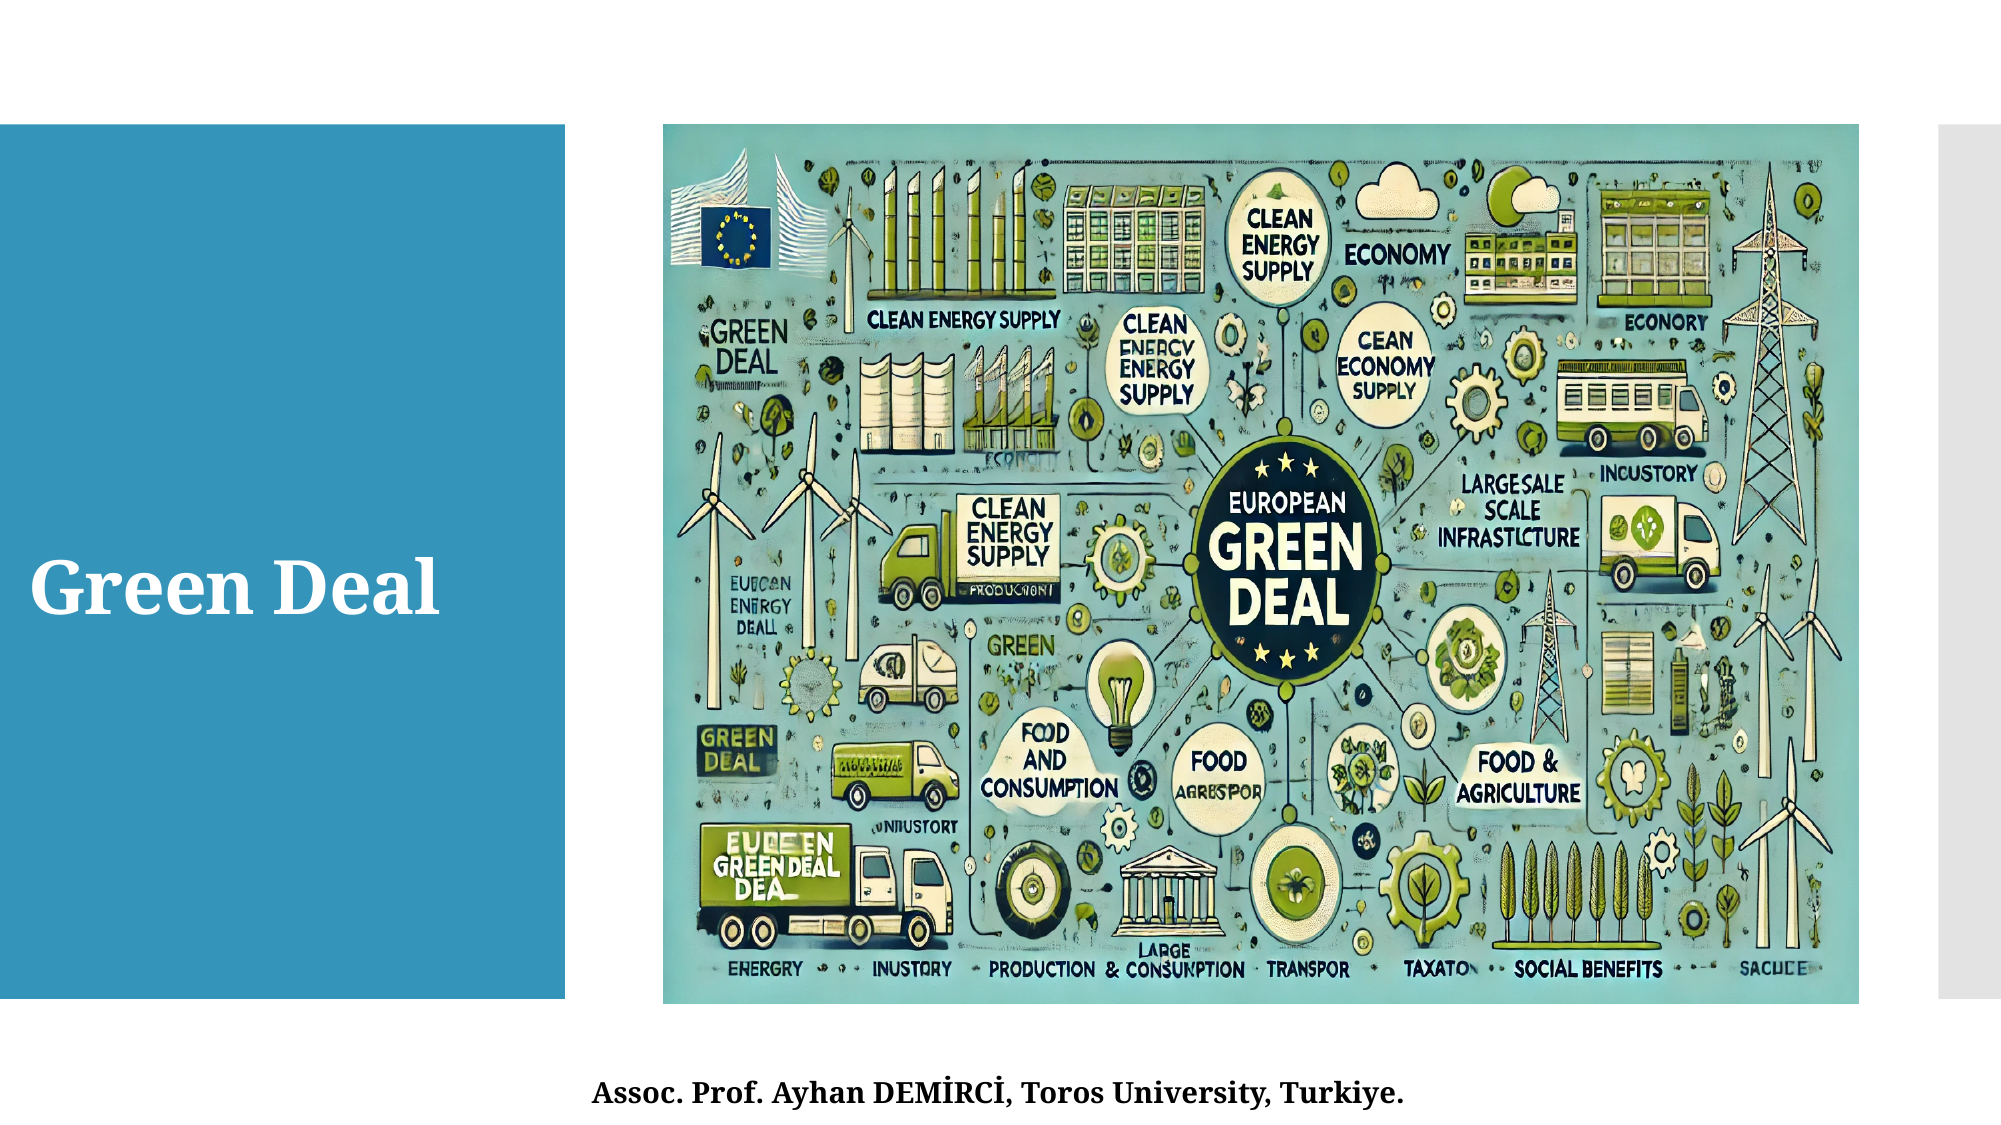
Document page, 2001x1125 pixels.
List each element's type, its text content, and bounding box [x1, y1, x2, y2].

picture [663, 124, 1859, 1004]
text_box Assoc. Prof. Ayhan DEMİRCİ, Toros University, Turkiye. [11, 1066, 1985, 1117]
title Green Deal [13, 435, 575, 639]
